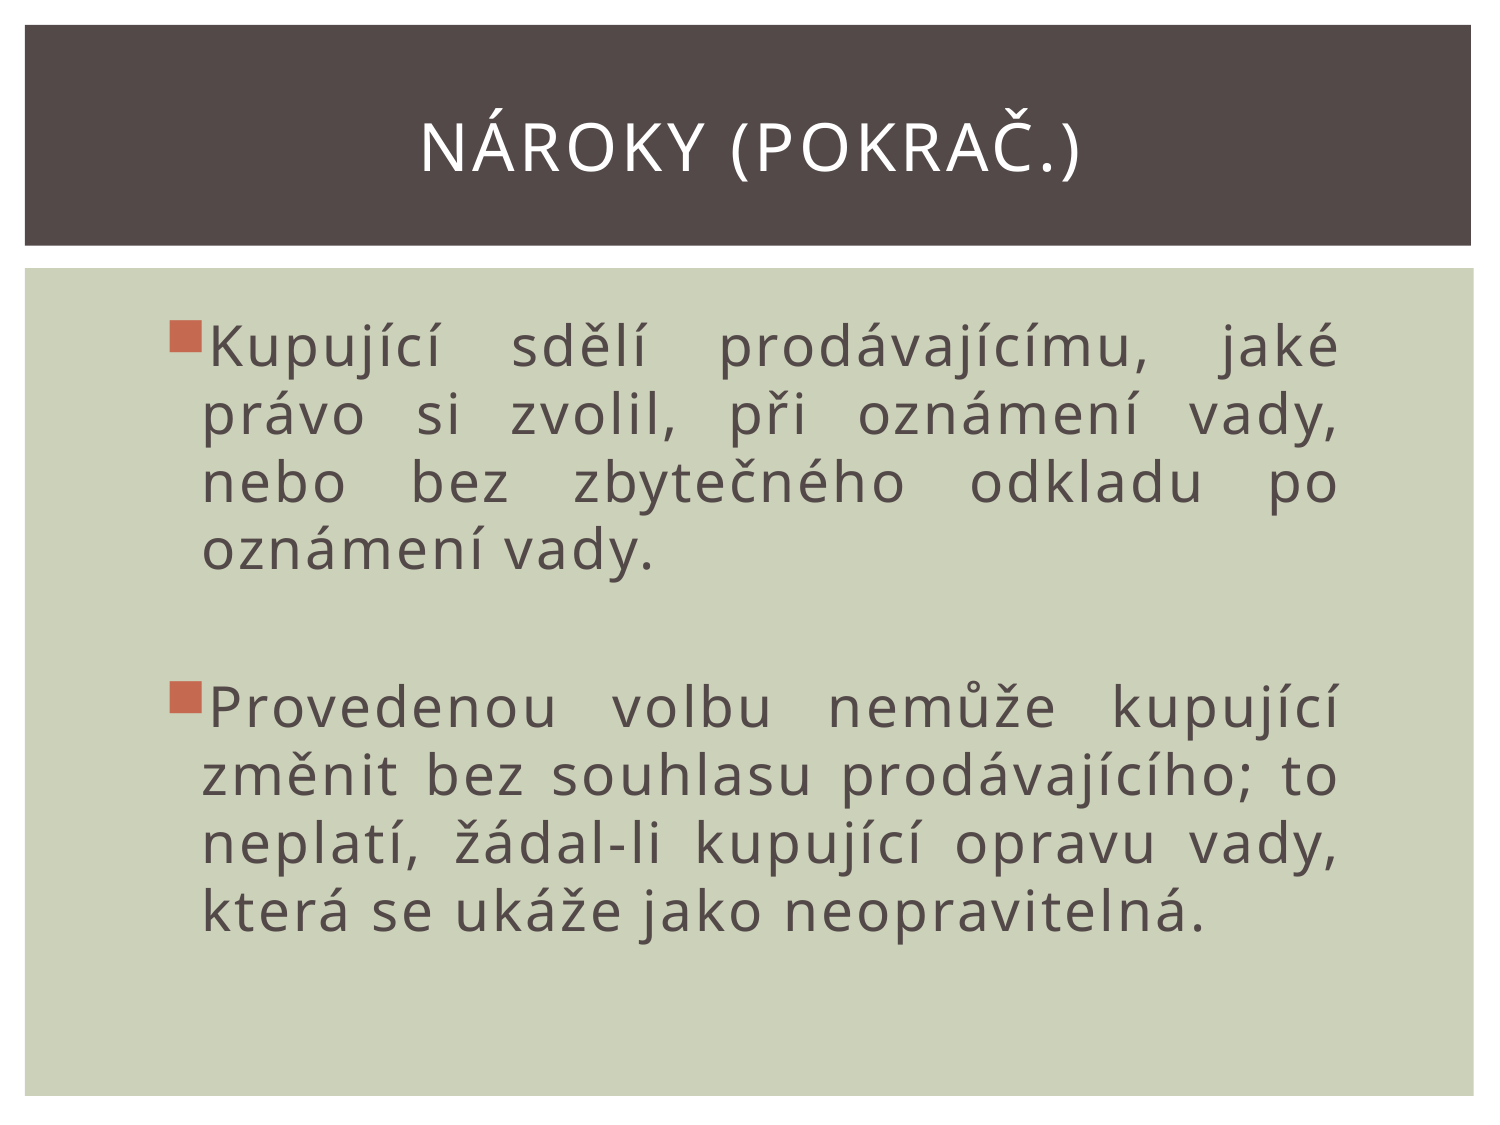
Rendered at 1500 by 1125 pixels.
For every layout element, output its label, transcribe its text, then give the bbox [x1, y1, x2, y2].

title Nároky (pokrač.) [62, 58, 1438, 232]
list Kupující sdělí prodávajícímu, jaké právo si zvolil, při oznámení vady, nebo bez zbytečného odkladu po oznámení vady. Provedenou volbu nemůže kupující změnit bez souhlasu prodávajícího; to neplatí, žádal-li kupující opravu vady, která se ukáže jako neopravitelná. [143, 302, 1359, 1005]
